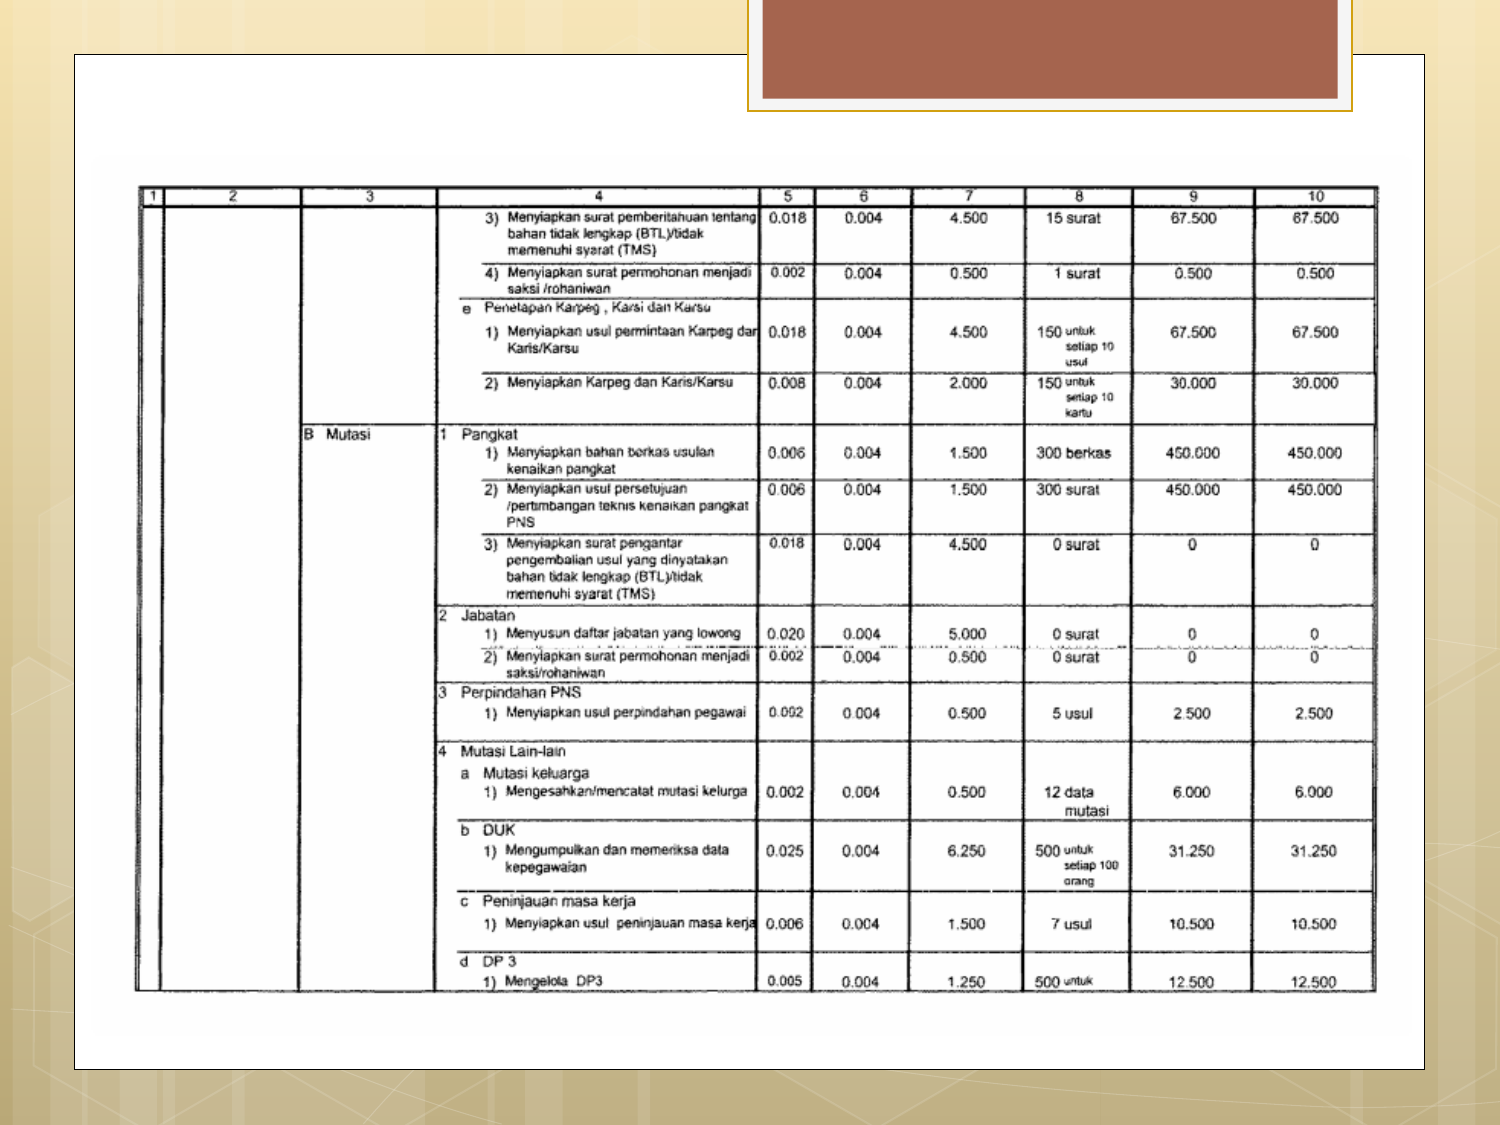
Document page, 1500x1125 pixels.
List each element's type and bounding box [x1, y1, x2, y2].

picture [90, 155, 1411, 1036]
